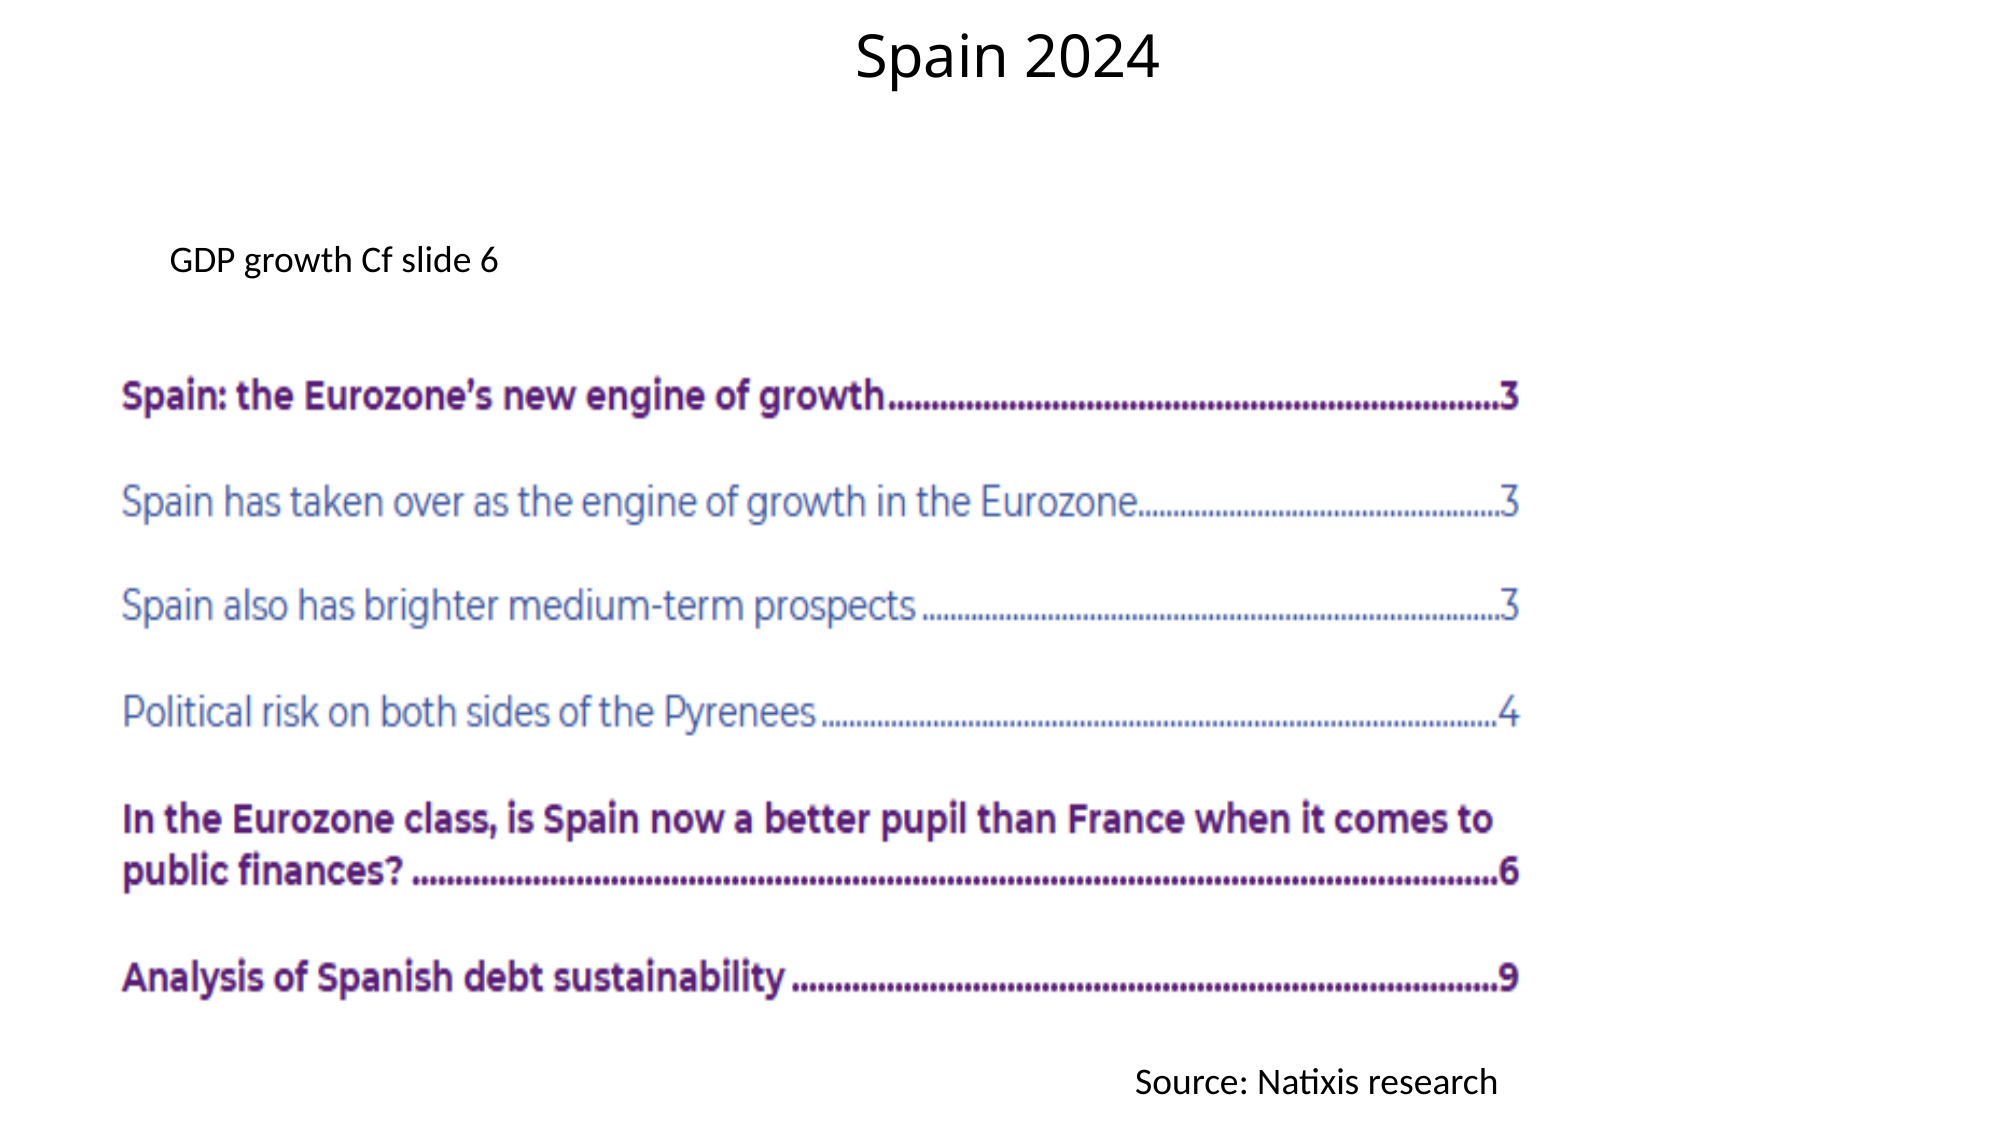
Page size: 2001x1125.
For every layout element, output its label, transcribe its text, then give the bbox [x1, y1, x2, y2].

title Spain 2024 [249, 18, 1750, 98]
text_box GDP growth Cf slide 6 [154, 182, 523, 288]
picture [79, 330, 1560, 1050]
text_box Source: Natixis research [1120, 1050, 1514, 1110]
